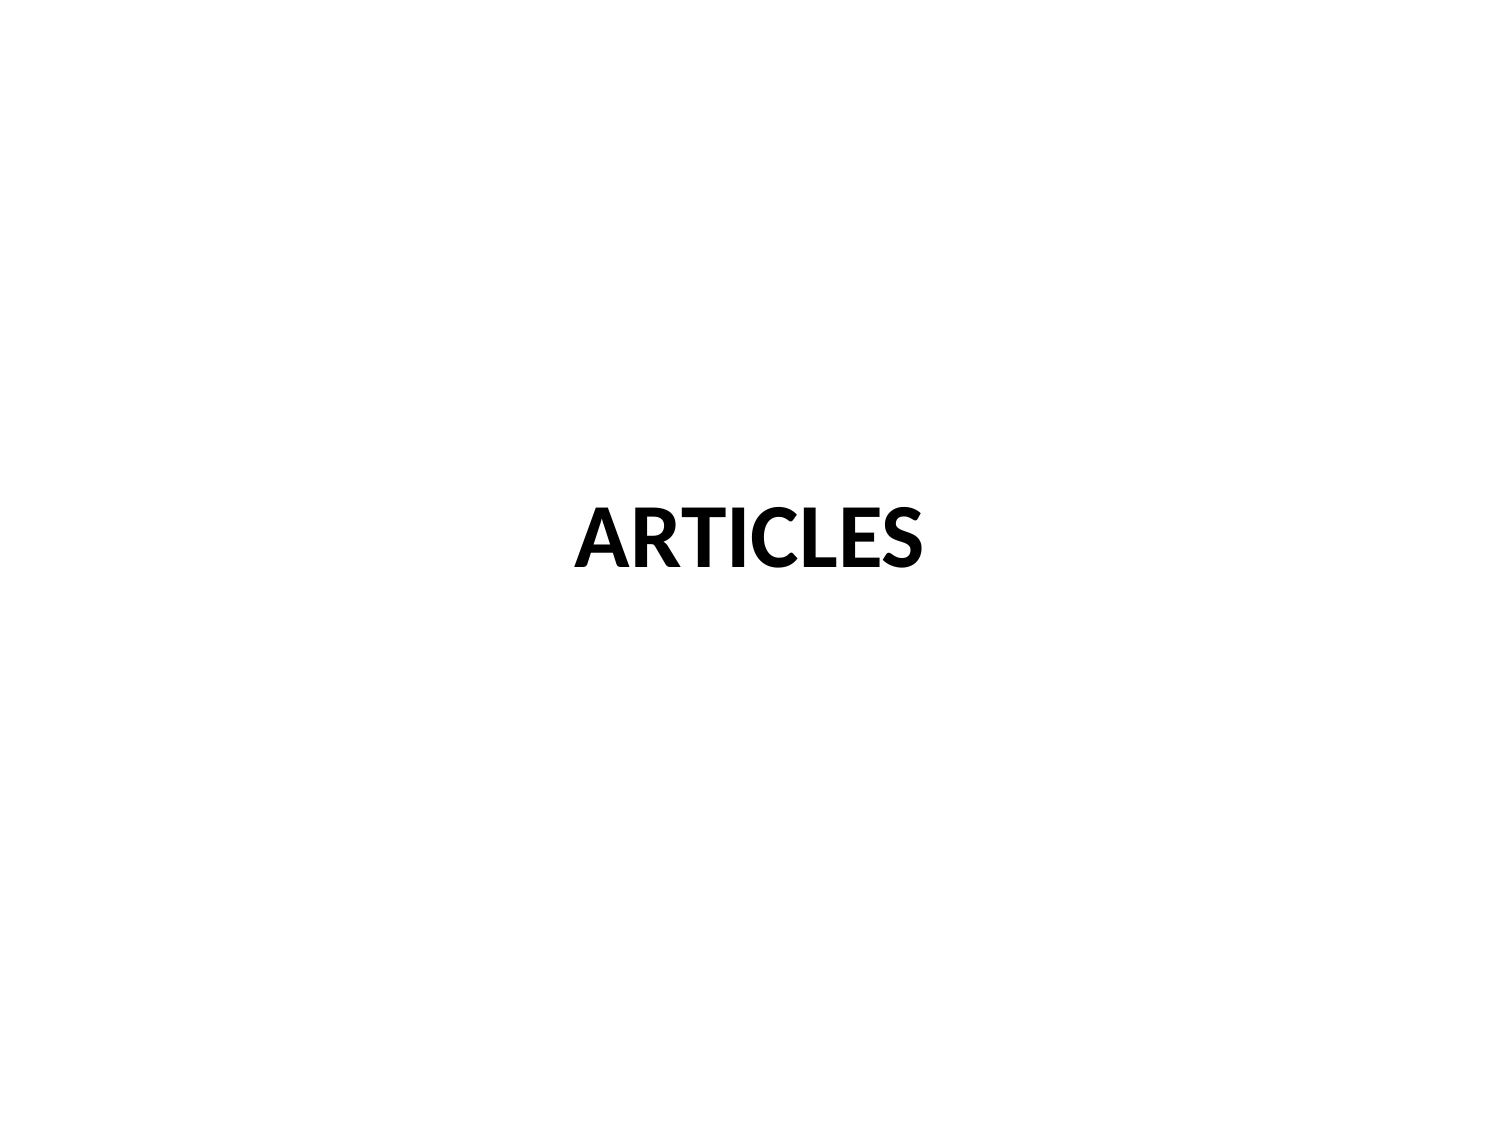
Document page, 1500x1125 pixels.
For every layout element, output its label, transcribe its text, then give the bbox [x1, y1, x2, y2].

title ARTICLES [75, 437, 1425, 625]
